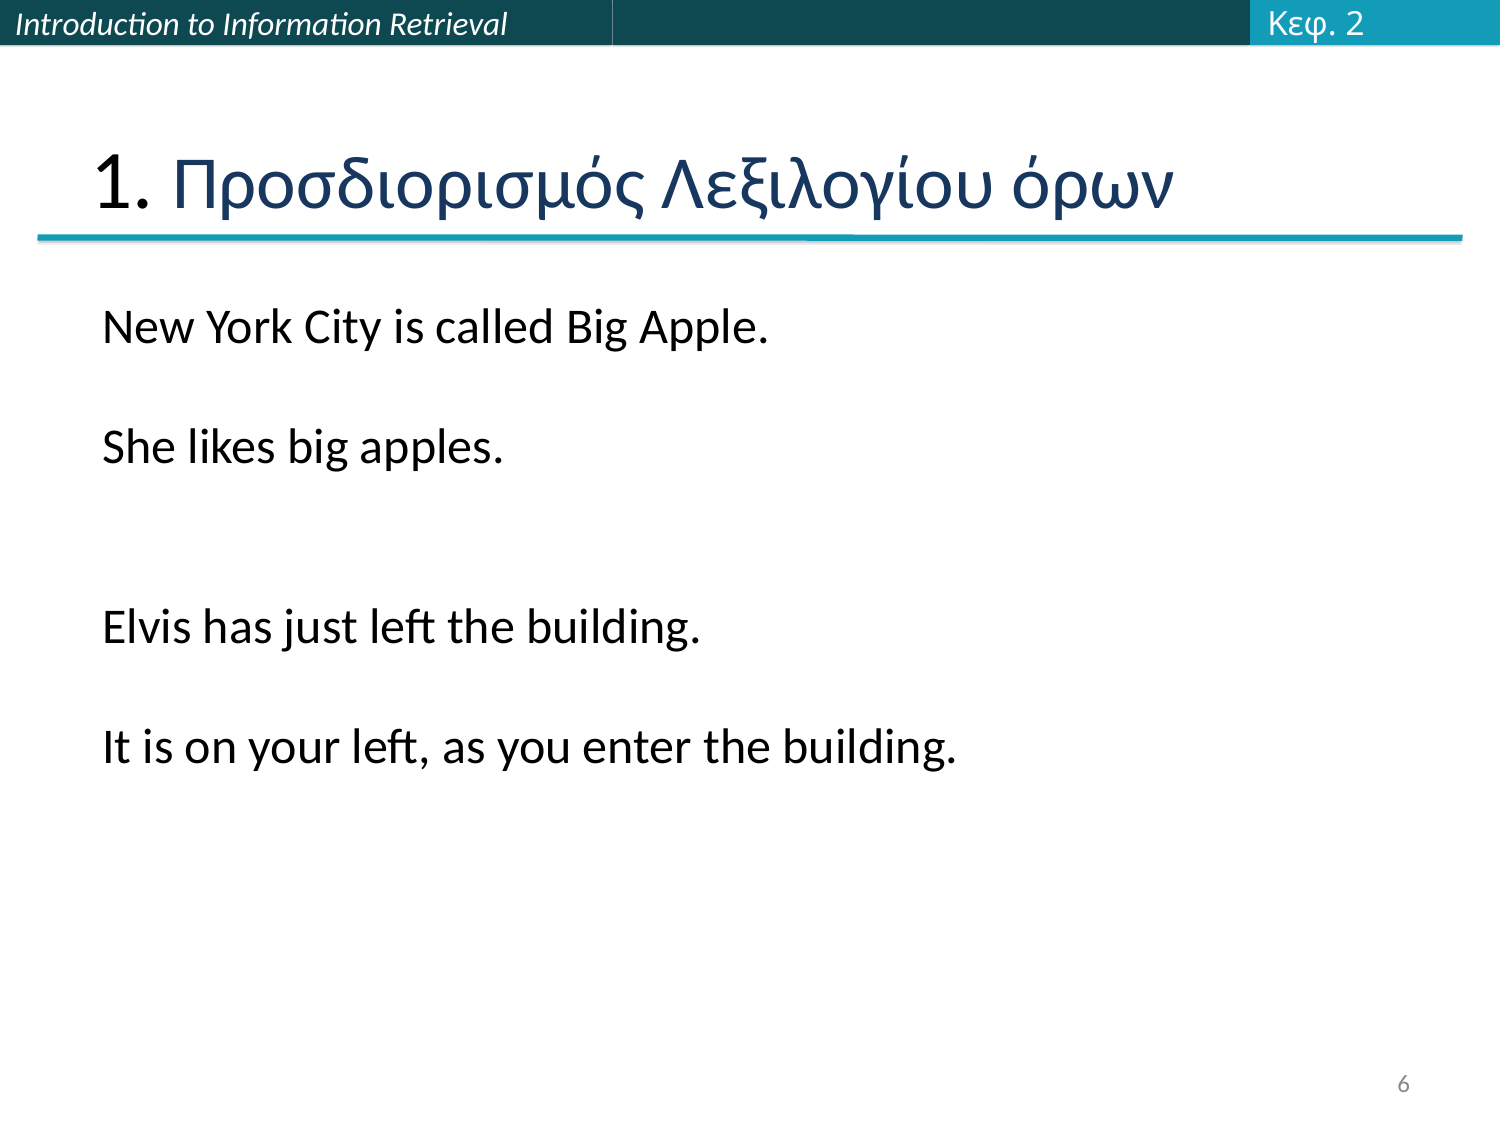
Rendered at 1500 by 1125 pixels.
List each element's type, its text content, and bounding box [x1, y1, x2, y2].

title 1. Προσδιορισμός Λεξιλογίου όρων [74, 44, 1426, 233]
text_box New York City is called Big Apple. She likes big apples. Elvis has just left the building. It is on your left, as you enter the building. [87, 286, 1413, 782]
text_box Κεφ. 2 [1252, 0, 1380, 44]
slide_number 6 [1074, 1062, 1425, 1103]
